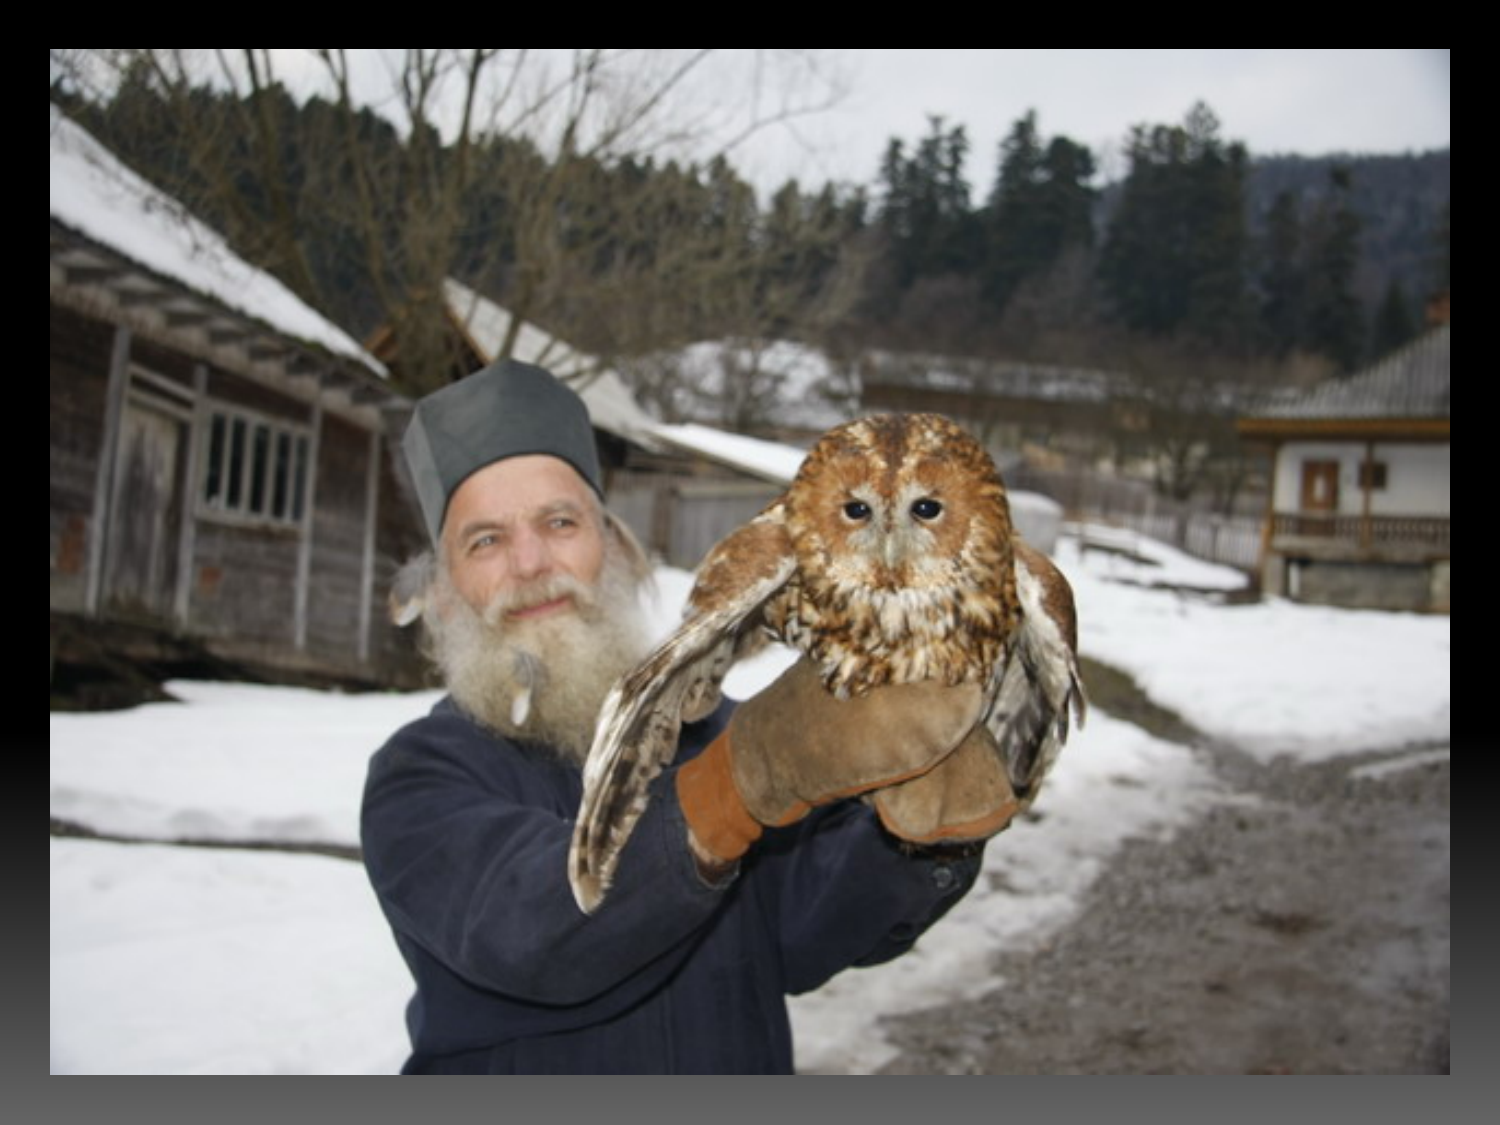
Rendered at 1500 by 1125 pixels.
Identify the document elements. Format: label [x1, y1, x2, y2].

picture [49, 49, 1451, 1076]
